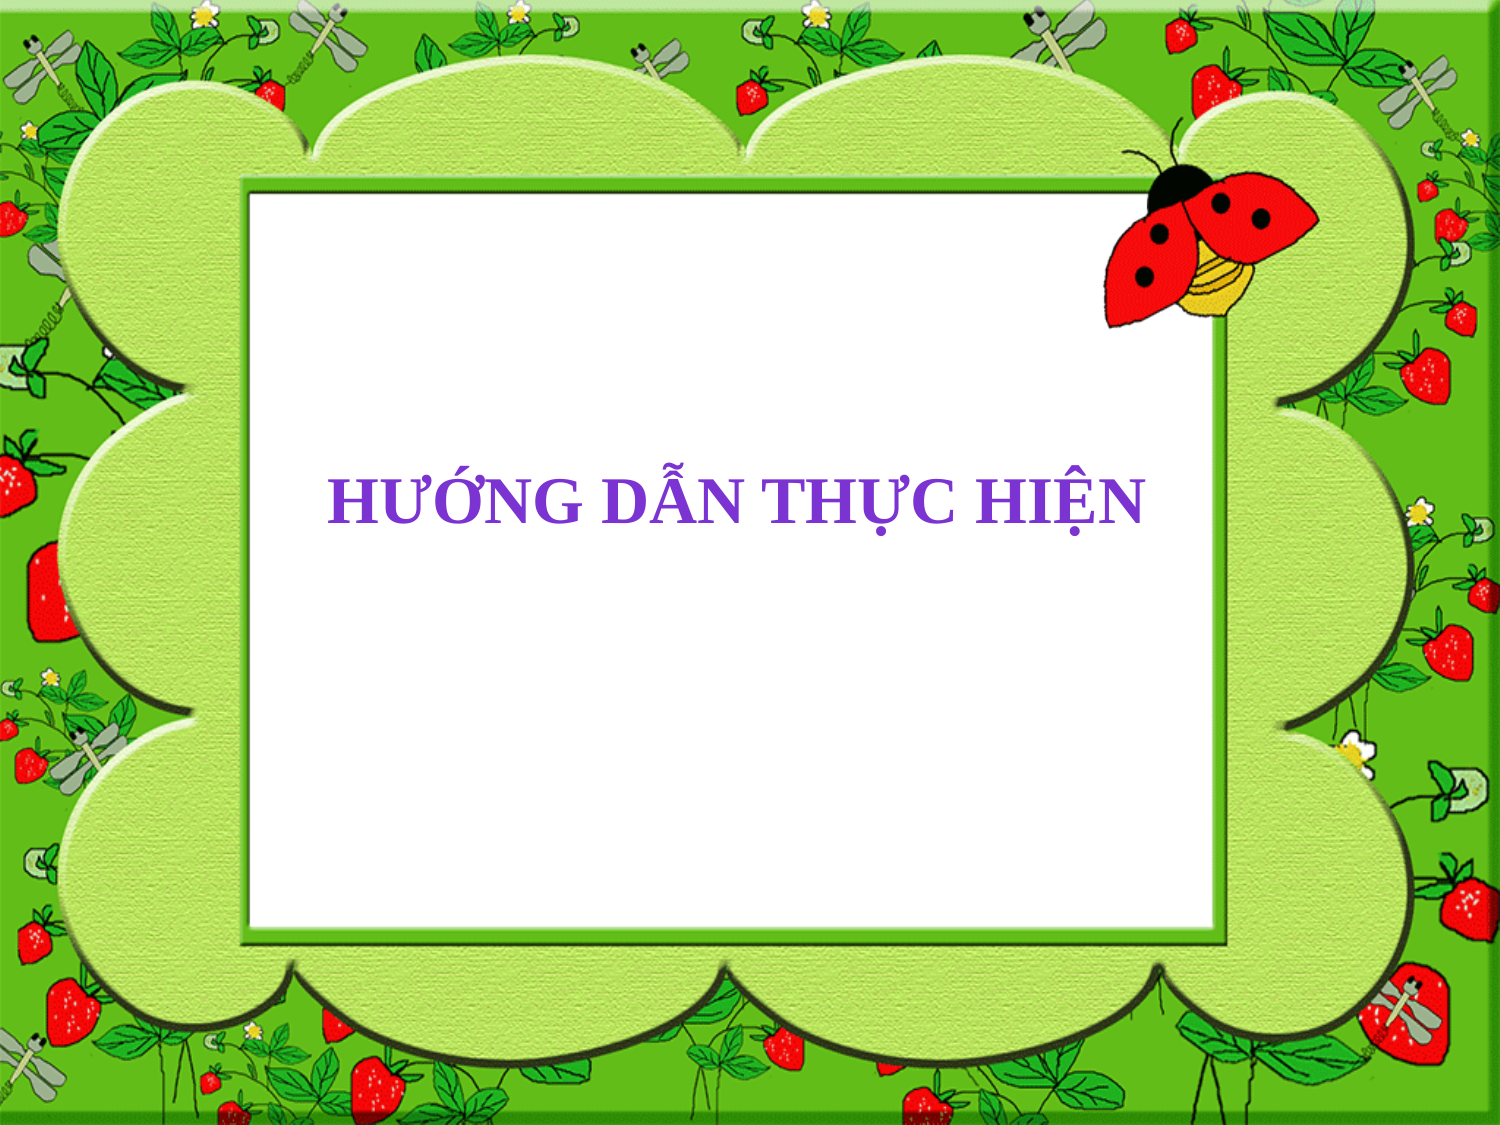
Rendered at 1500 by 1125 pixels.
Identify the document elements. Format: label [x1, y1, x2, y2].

list [0, 0, 1500, 1125]
